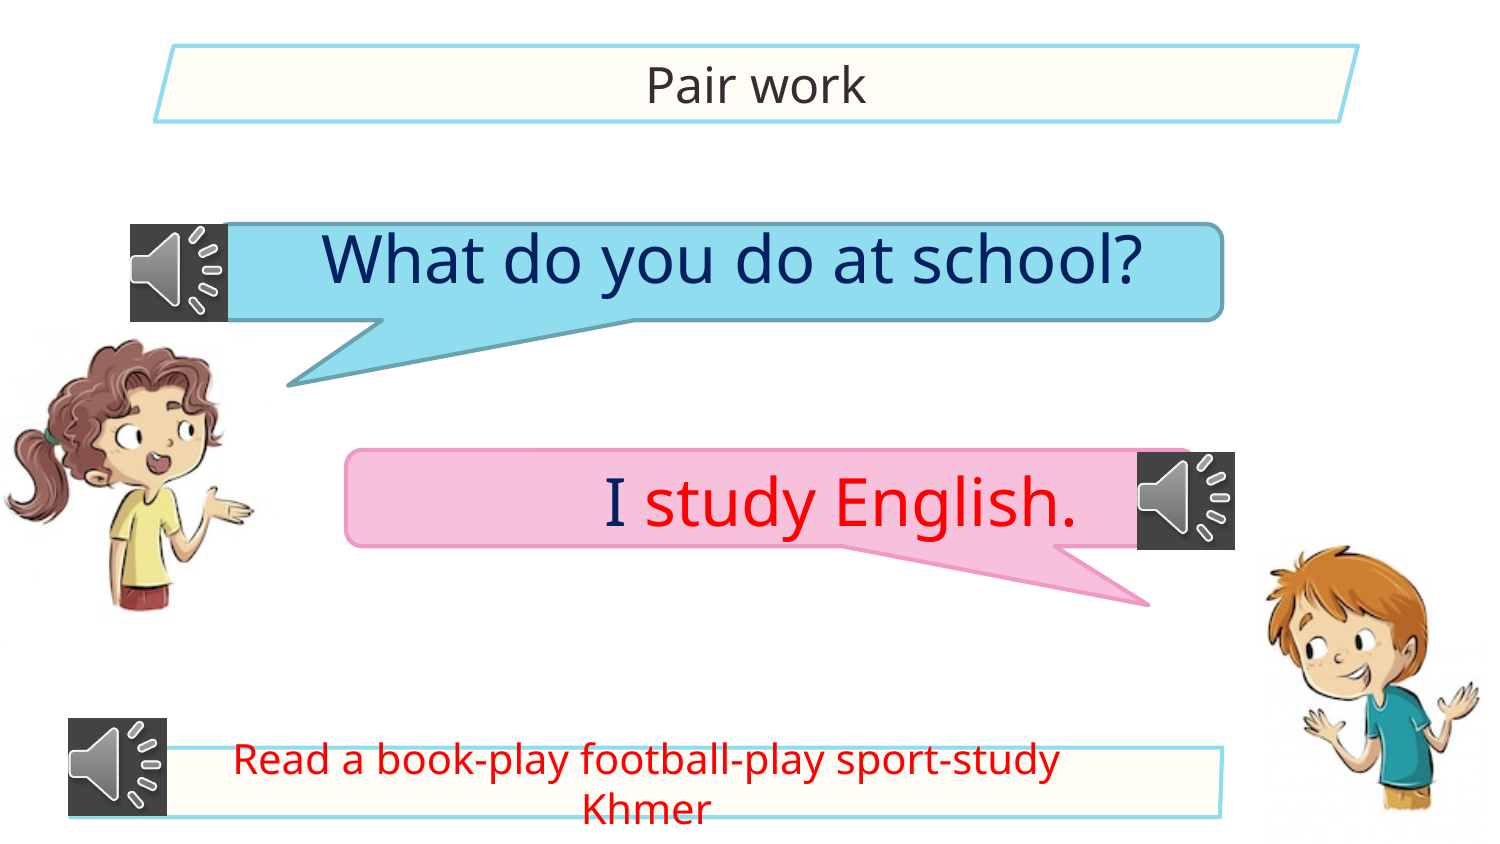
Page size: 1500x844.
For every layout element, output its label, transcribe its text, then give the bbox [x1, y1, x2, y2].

text_box Read a book-play football-play sport-study Khmer [172, 745, 1225, 820]
picture [1136, 450, 1237, 552]
text_box What do you do at school? [243, 246, 1223, 298]
picture [1250, 541, 1486, 844]
picture [0, 328, 275, 650]
text_box Pair work [152, 43, 1360, 124]
text_box [343, 447, 1187, 608]
picture [67, 717, 168, 818]
picture [128, 222, 229, 324]
text_box [229, 221, 1225, 388]
text_box I study English. [446, 488, 1131, 540]
